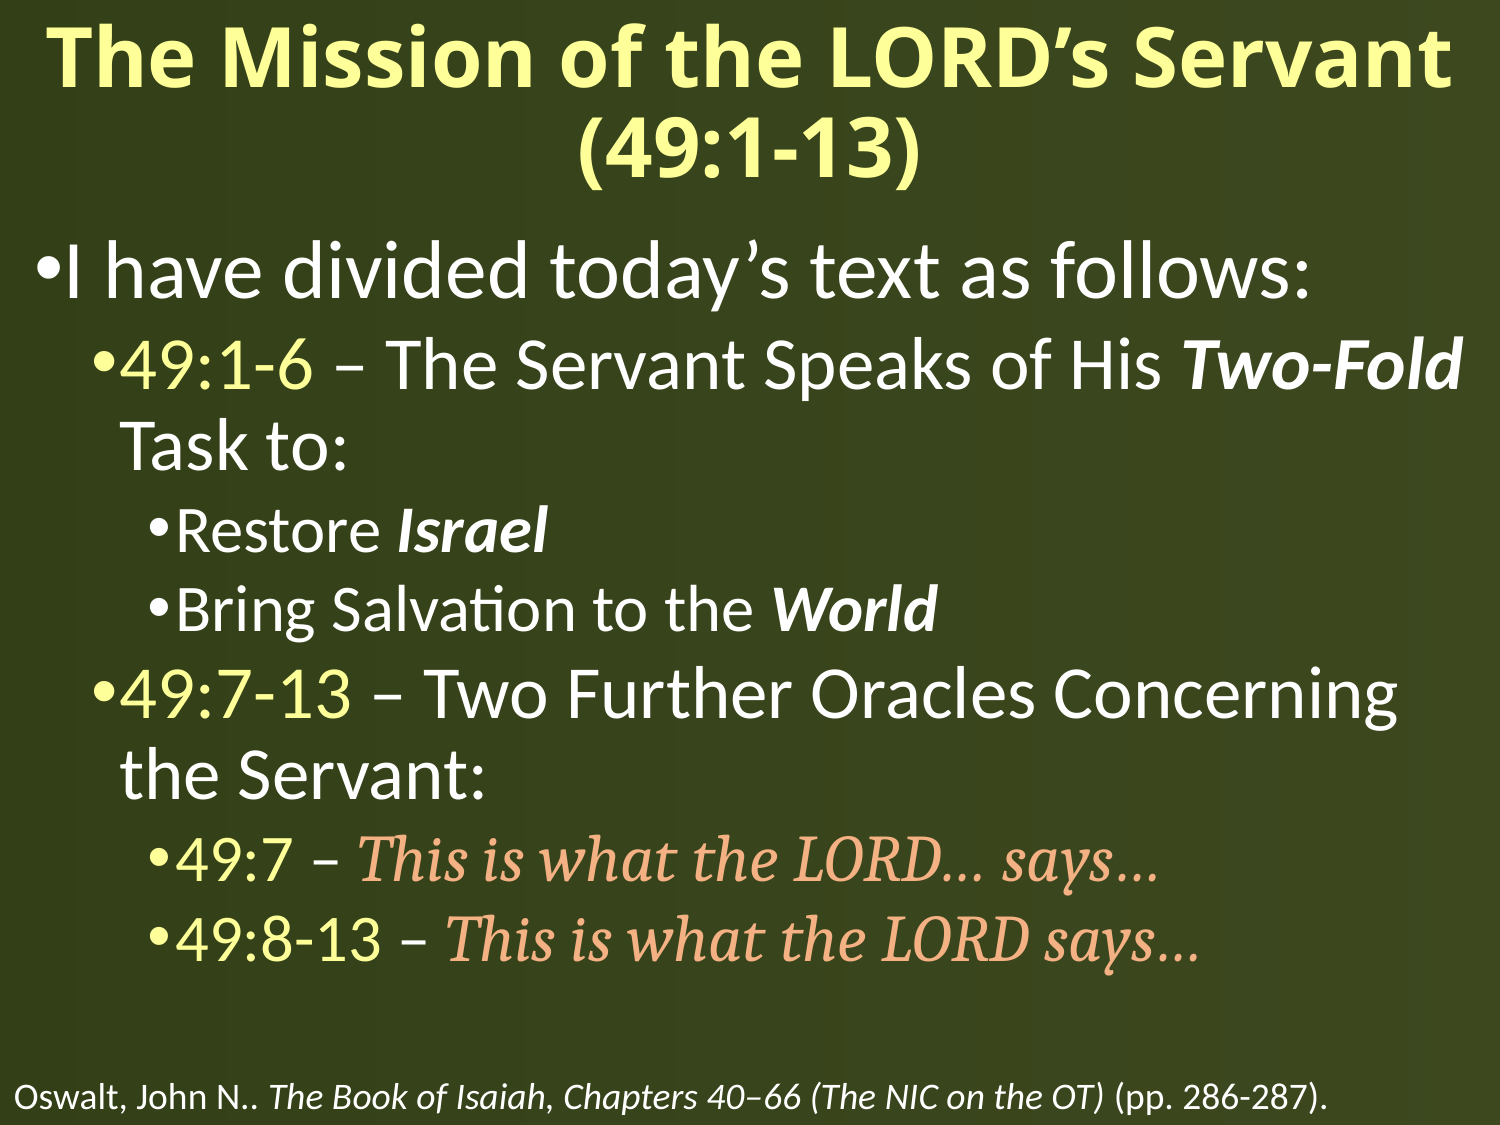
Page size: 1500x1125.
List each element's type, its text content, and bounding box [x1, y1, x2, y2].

list I have divided today’s text as follows: 49:1-6 – The Servant Speaks of His Two-Fold Task to: Restore Israel Bring Salvation to the World 49:7-13 – Two Further Oracles Concerning the Servant: 49:7 – This is what the LORD… says… 49:8-13 – This is what the LORD says… [19, 219, 1491, 1042]
text_box Oswalt, John N.. The Book of Isaiah, Chapters 40–66 (The NIC on the OT) (pp. 286-287). [0, 1064, 1500, 1125]
title The Mission of the LORD’s Servant (49:1-13) [0, 0, 1500, 212]
